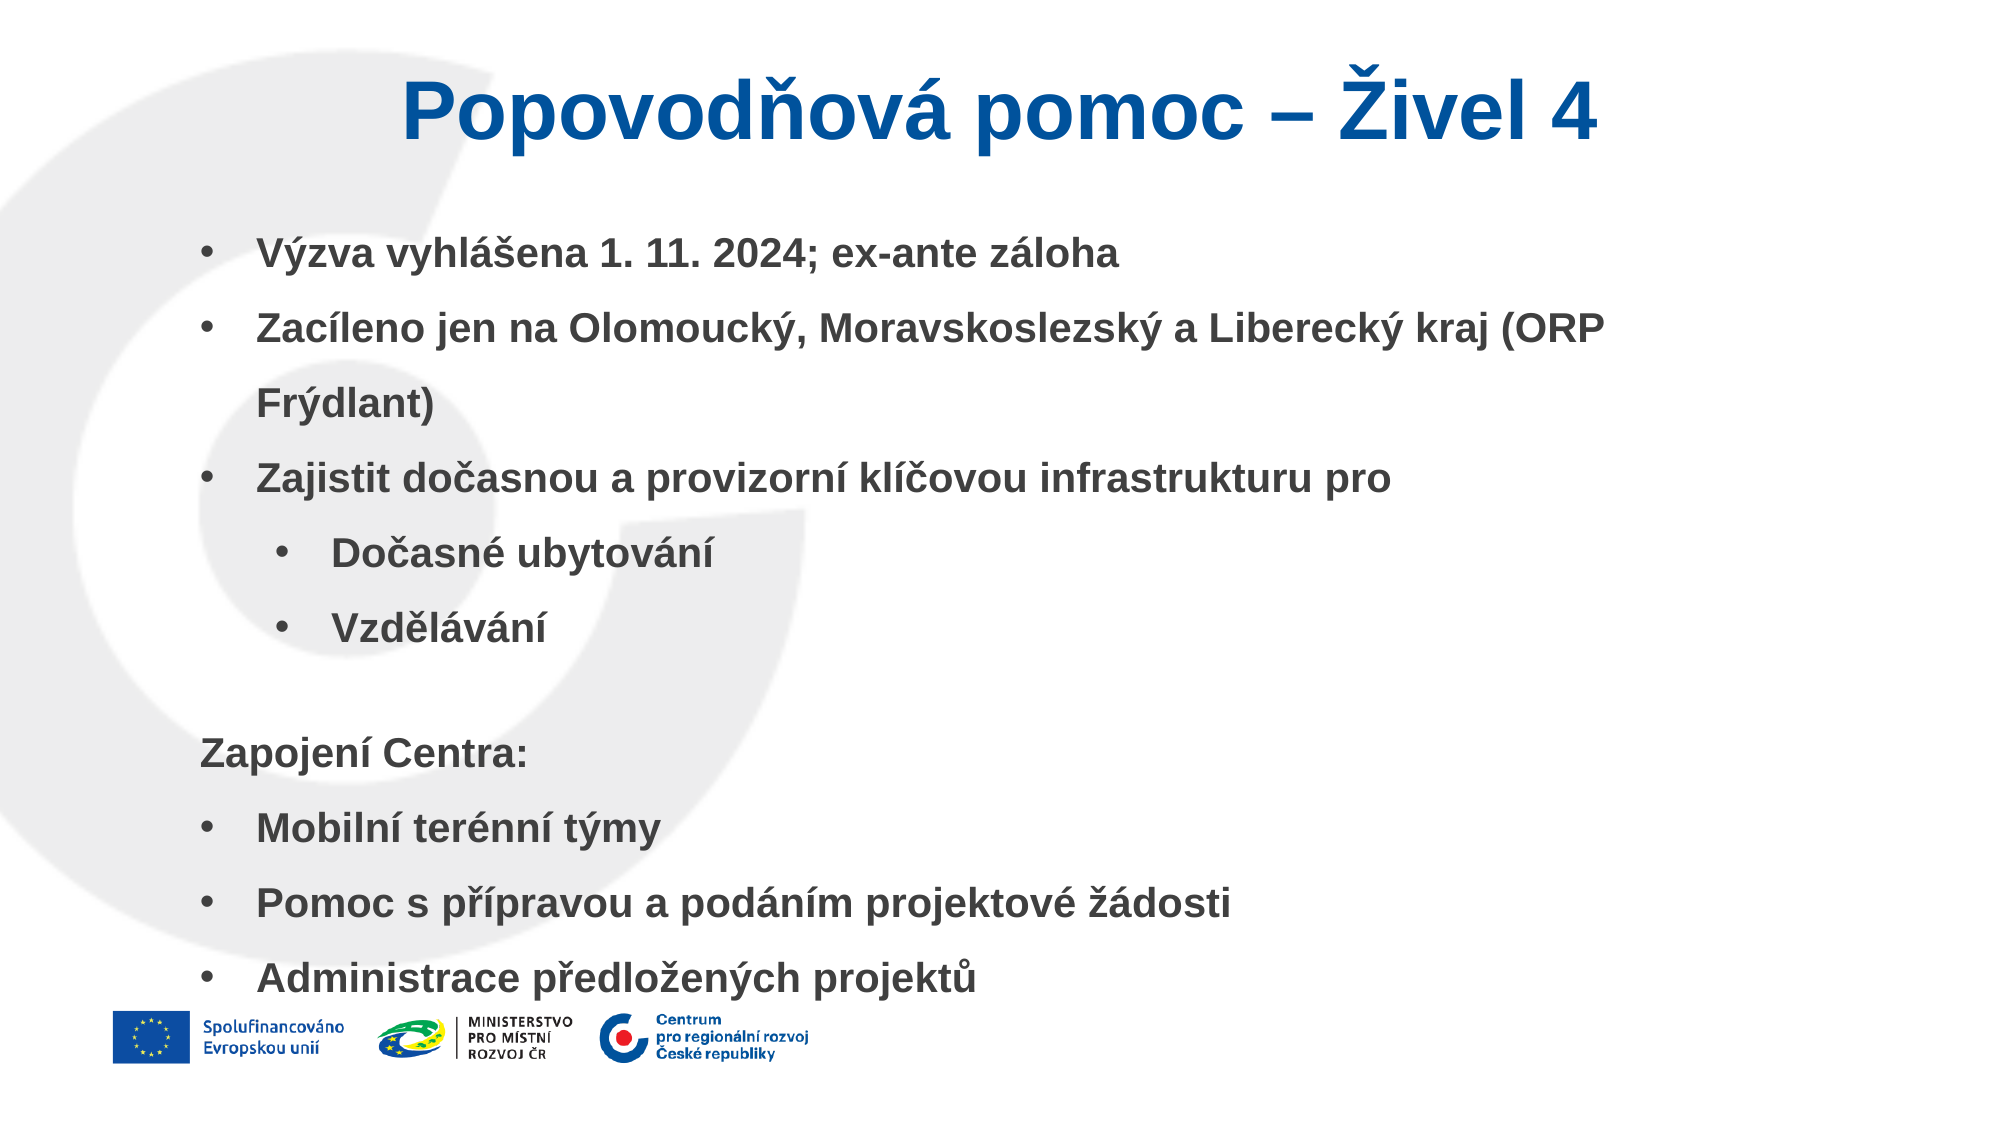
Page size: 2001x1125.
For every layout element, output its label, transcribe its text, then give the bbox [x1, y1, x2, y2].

text_box Popovodňová pomoc – Živel 4 [137, 59, 1863, 278]
text_box Výzva vyhlášena 1. 11. 2024; ex-ante záloha Zacíleno jen na Olomoucký, Moravskoslezský a Liberecký kraj (ORP Frýdlant) Zajistit dočasnou a provizorní klíčovou infrastrukturu pro Dočasné ubytování Vzdělávání Zapojení Centra: Mobilní terénní týmy Pomoc s přípravou a podáním projektové žádosti Administrace předložených projektů [185, 193, 1767, 1009]
picture [81, 989, 838, 1085]
